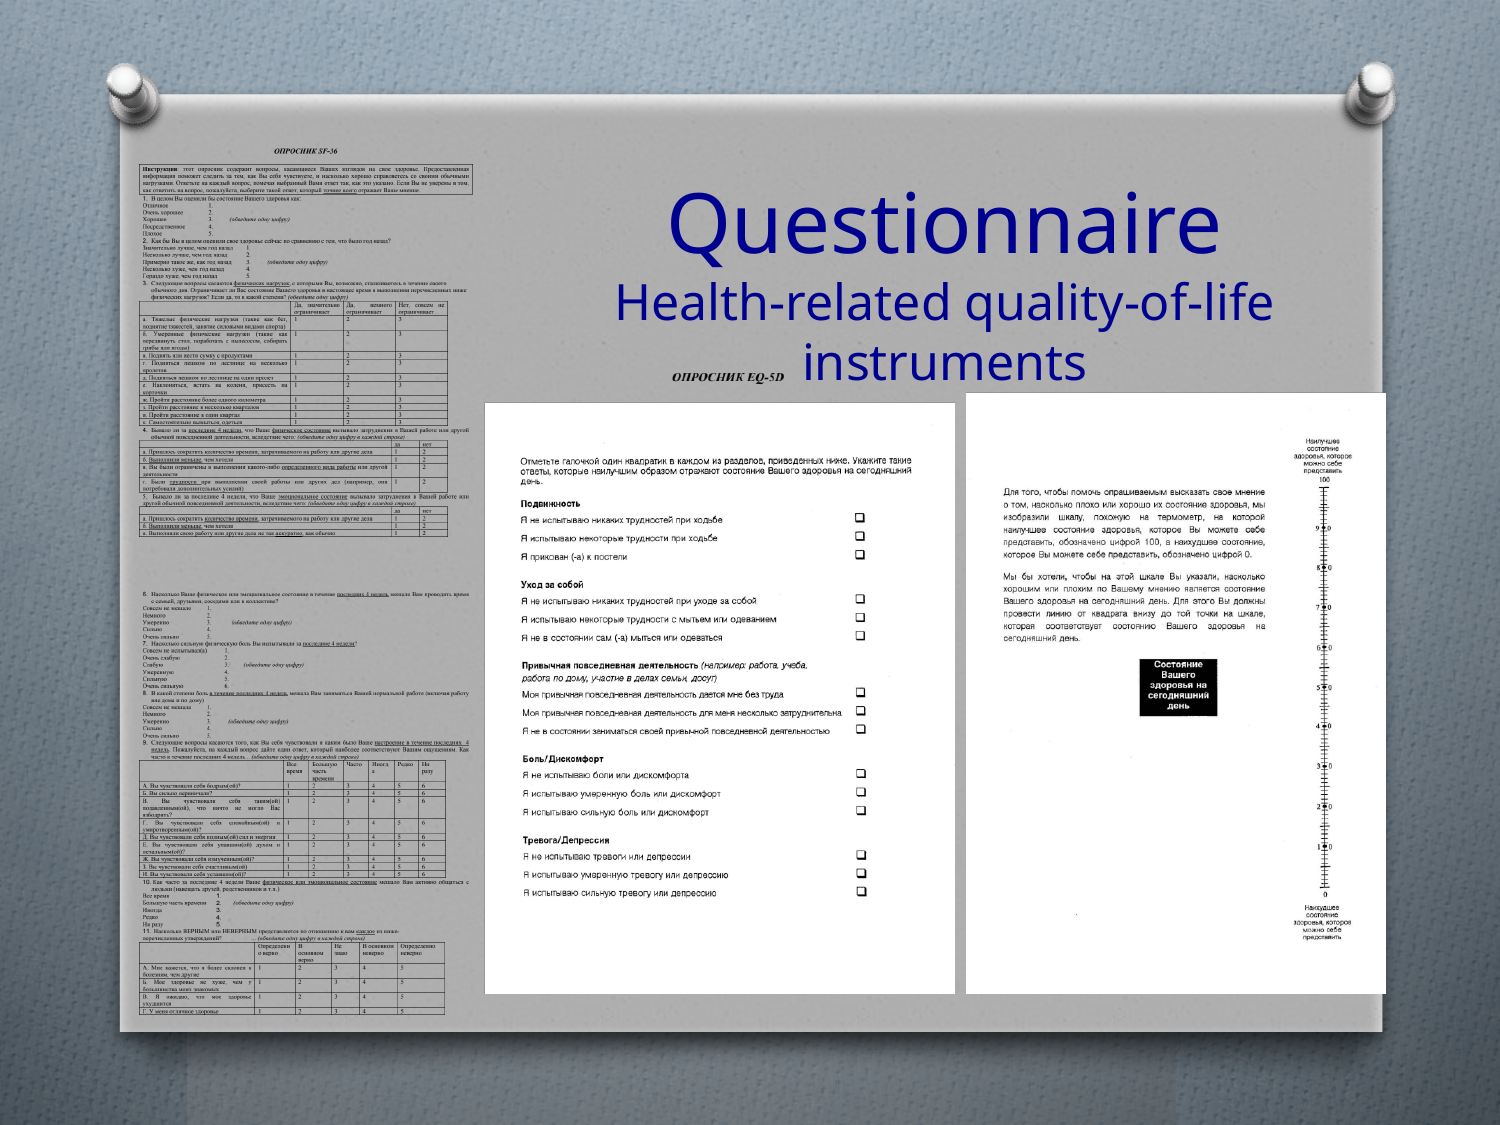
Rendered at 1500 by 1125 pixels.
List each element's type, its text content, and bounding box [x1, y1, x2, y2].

text_box Questionnaire Health-related quality-of-life instruments [566, 163, 1324, 313]
picture [1317, 35, 1439, 156]
picture [75, 29, 1441, 1125]
